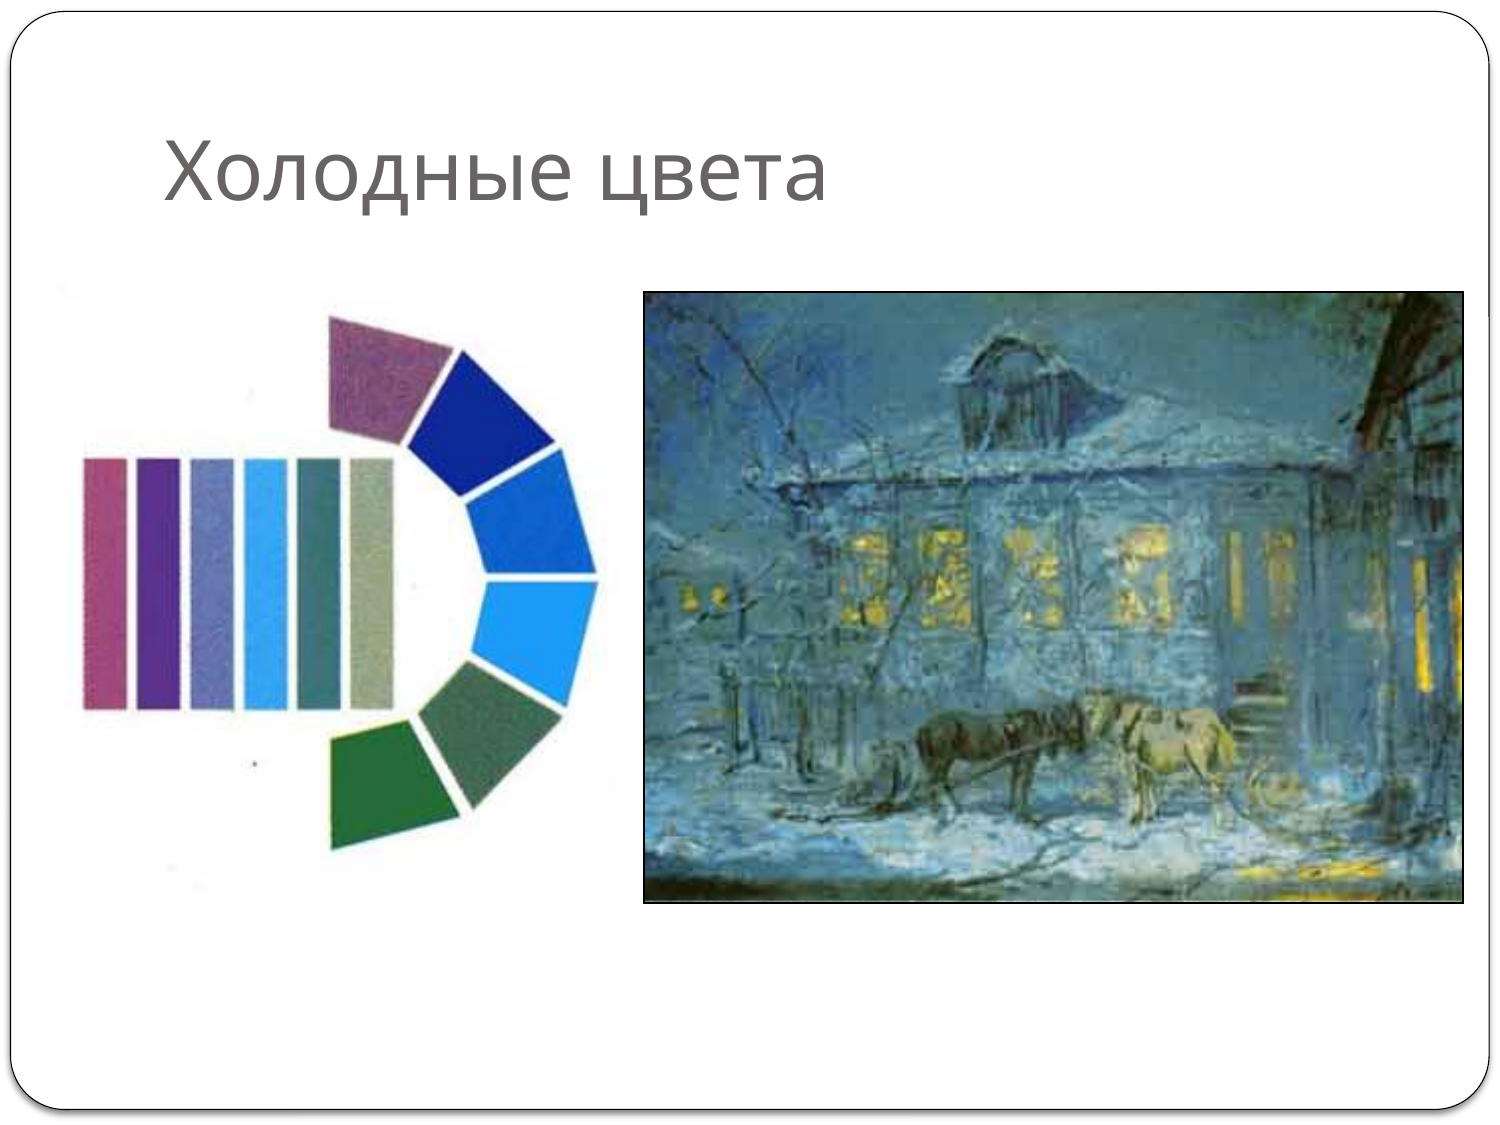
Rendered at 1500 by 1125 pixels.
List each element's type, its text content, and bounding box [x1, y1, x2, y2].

picture [34, 269, 638, 915]
title Холодные цвета [150, 45, 1425, 233]
picture [644, 292, 1463, 903]
